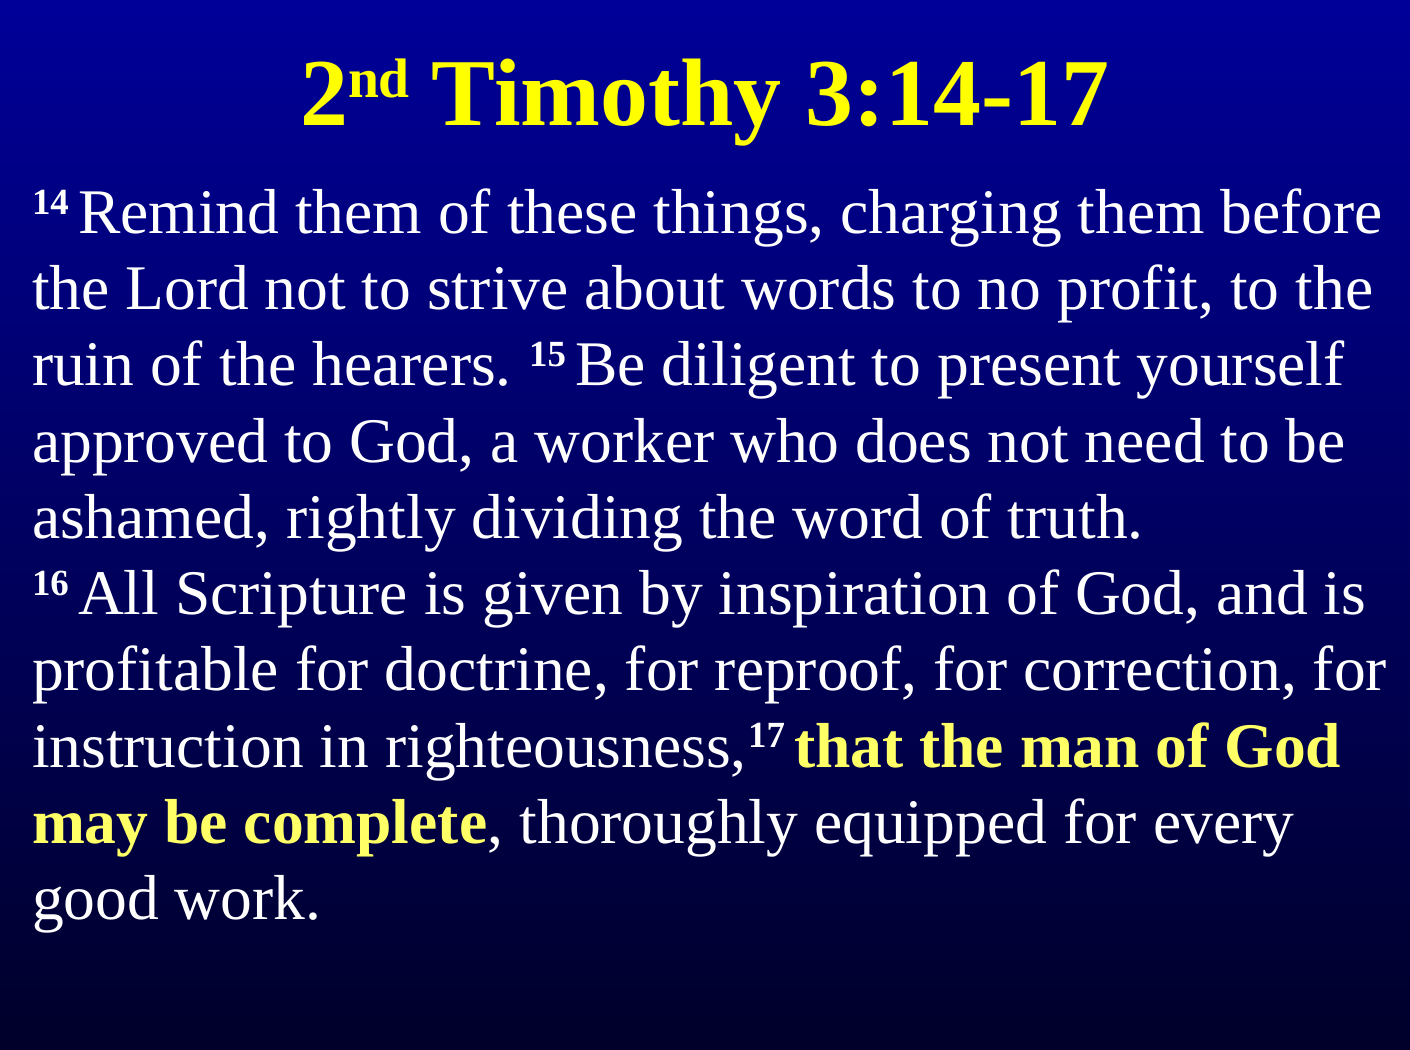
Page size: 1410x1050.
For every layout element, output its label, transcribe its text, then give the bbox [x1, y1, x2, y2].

title 2nd Timothy 3:14-17 [105, 0, 1305, 162]
text_box 14 Remind them of these things, charging them before the Lord not to strive about words to no profit, to the ruin of the hearers. 15 Be diligent to present yourself approved to God, a worker who does not need to be ashamed, rightly dividing the word of truth. 16 All Scripture is given by inspiration of God, and is profitable for doctrine, for reproof, for correction, for instruction in righteousness,17 that the man of God may be complete, thoroughly equipped for every good work. [17, 162, 1410, 940]
